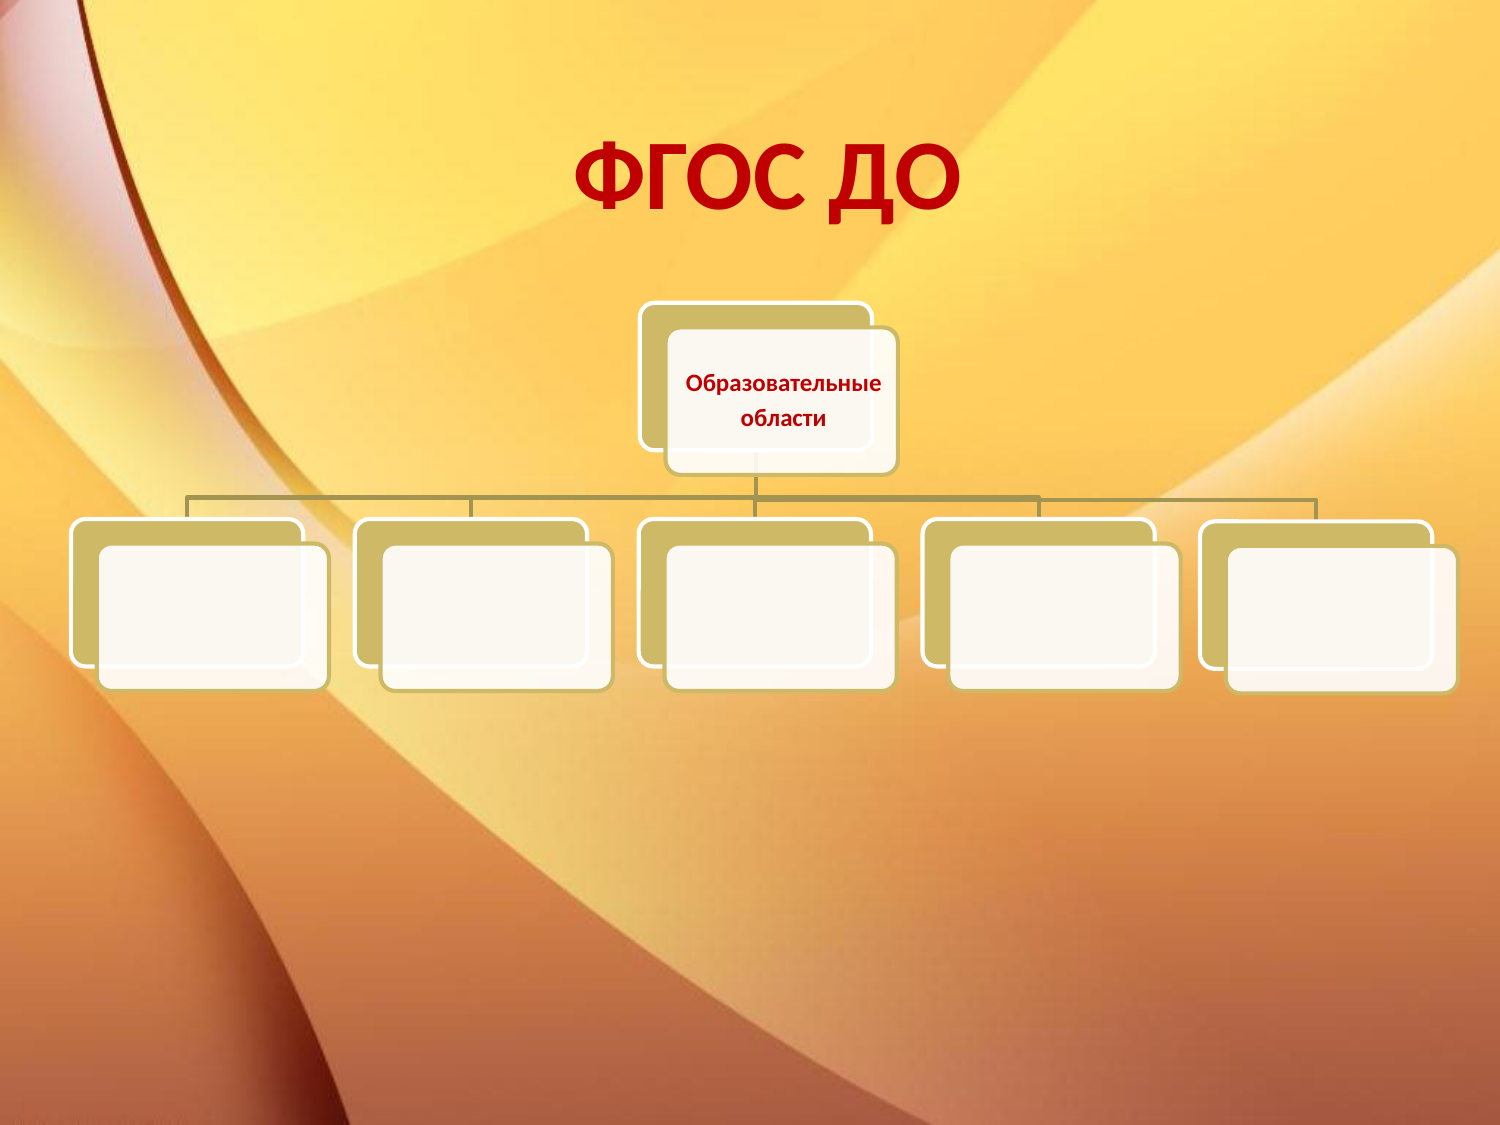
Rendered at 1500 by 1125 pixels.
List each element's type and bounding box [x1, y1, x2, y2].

picture [0, 0, 1500, 1125]
text_box [70, 101, 1466, 894]
